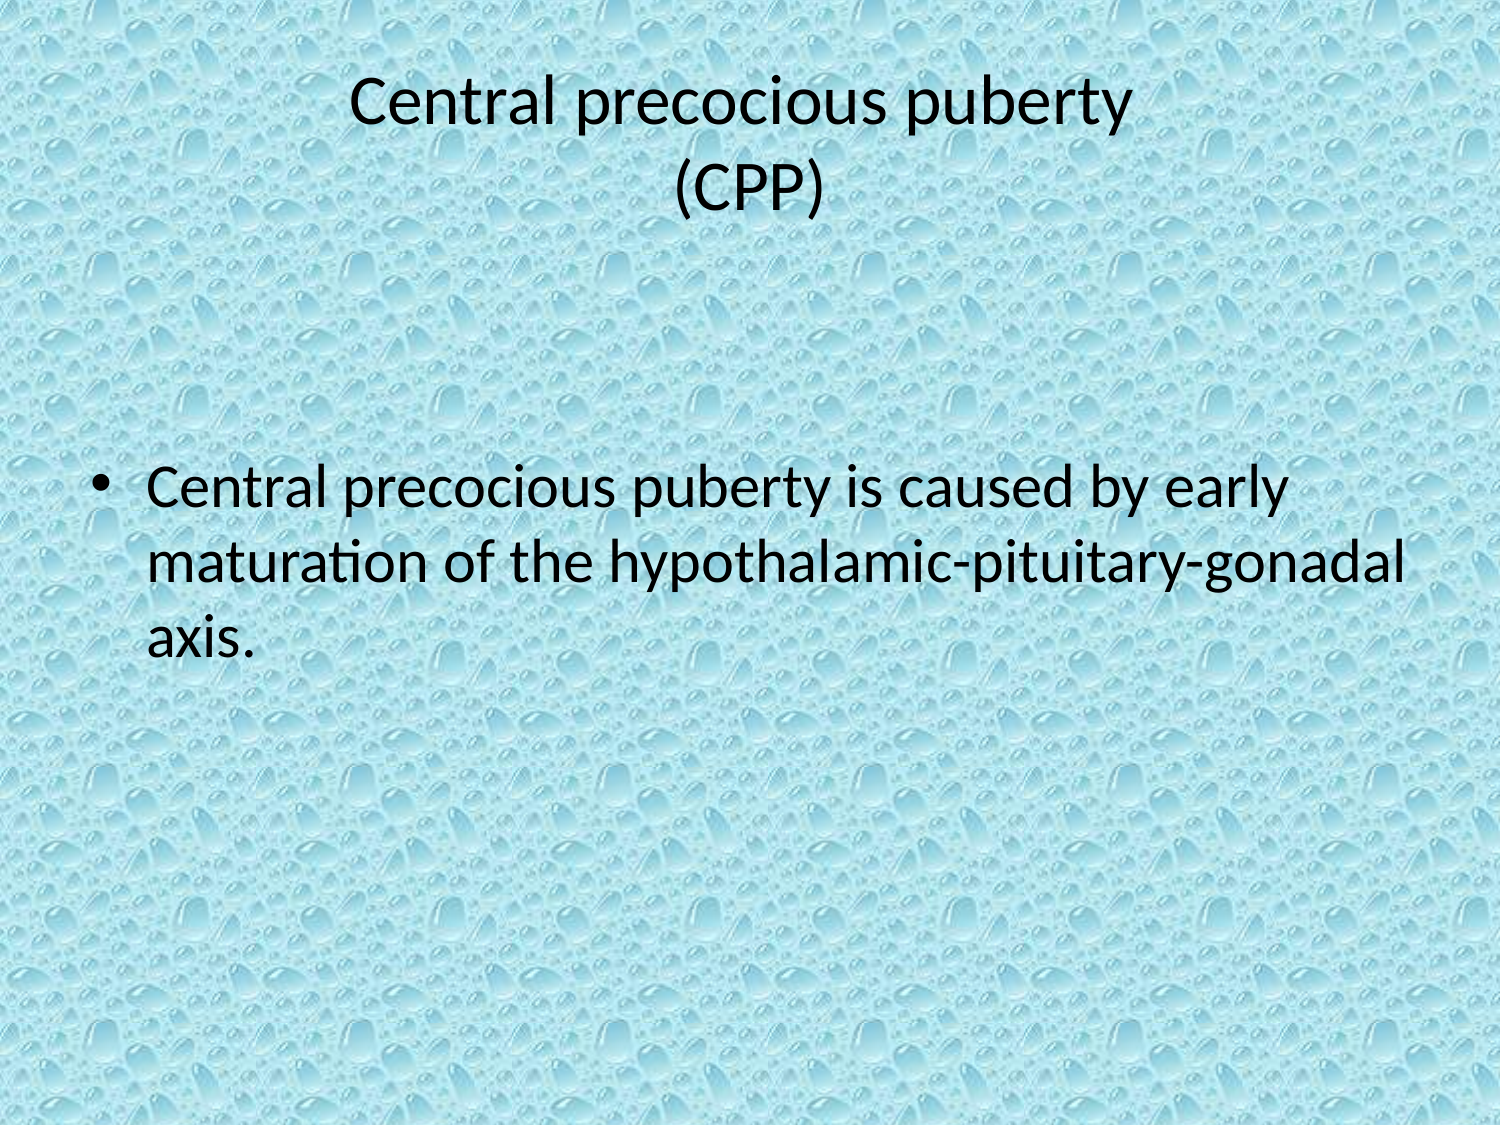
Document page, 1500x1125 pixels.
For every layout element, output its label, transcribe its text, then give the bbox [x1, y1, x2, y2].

picture [0, 0, 1500, 1125]
list Central precocious puberty is caused by early maturation of the hypothalamic-pituitary-gonadal axis. [75, 262, 1425, 1005]
title Central precocious puberty (CPP) [75, 45, 1425, 233]
